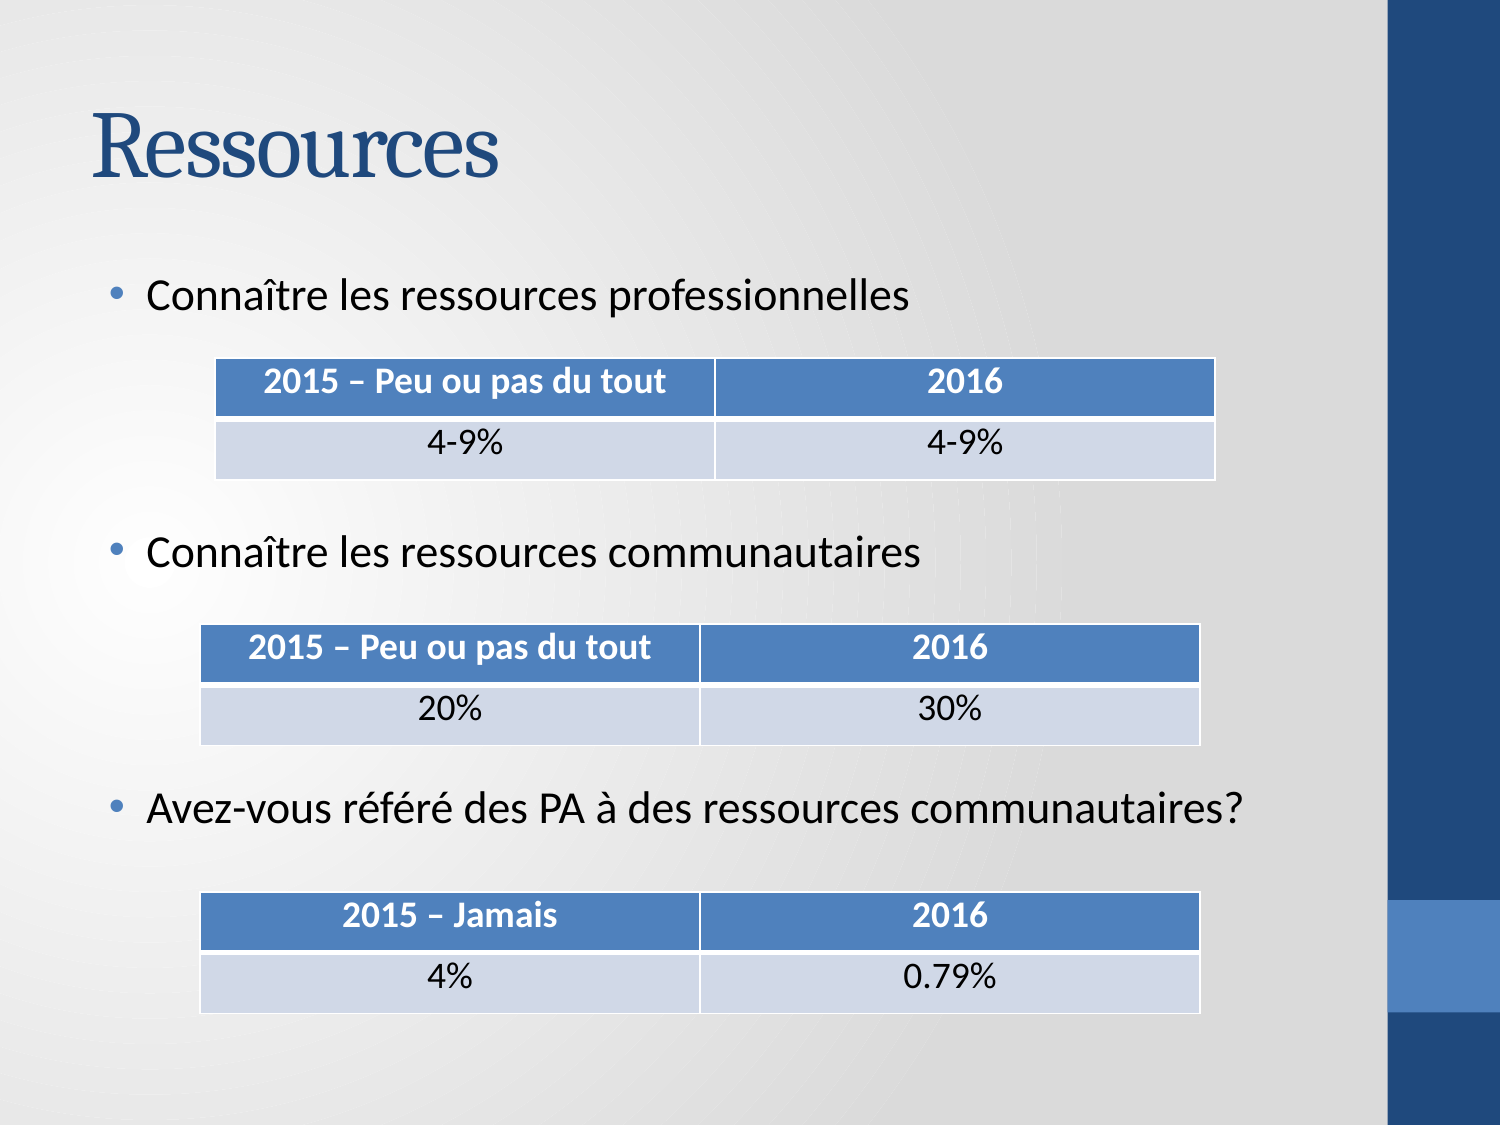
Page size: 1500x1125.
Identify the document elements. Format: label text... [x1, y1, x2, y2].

title Ressources [75, 45, 1325, 233]
table_cell 30% [701, 688, 1199, 745]
table_header 2016 [701, 625, 1199, 682]
table_cell 0.79% [701, 955, 1199, 1013]
table_cell 4-9% [216, 422, 714, 479]
list Connaître les ressources professionnelles Connaître les ressources communautaires Avez-vous référé des PA à des ressources communautaires? [75, 257, 1325, 1045]
table_cell 4% [201, 955, 699, 1013]
table_cell 20% [201, 688, 699, 745]
table_header 2016 [716, 359, 1214, 416]
table_header 2015 – Peu ou pas du tout [201, 625, 699, 682]
table_cell 4-9% [716, 422, 1214, 479]
table_header 2015 – Peu ou pas du tout [216, 359, 714, 416]
table_header 2016 [701, 893, 1199, 950]
table_header 2015 – Jamais [201, 893, 699, 950]
